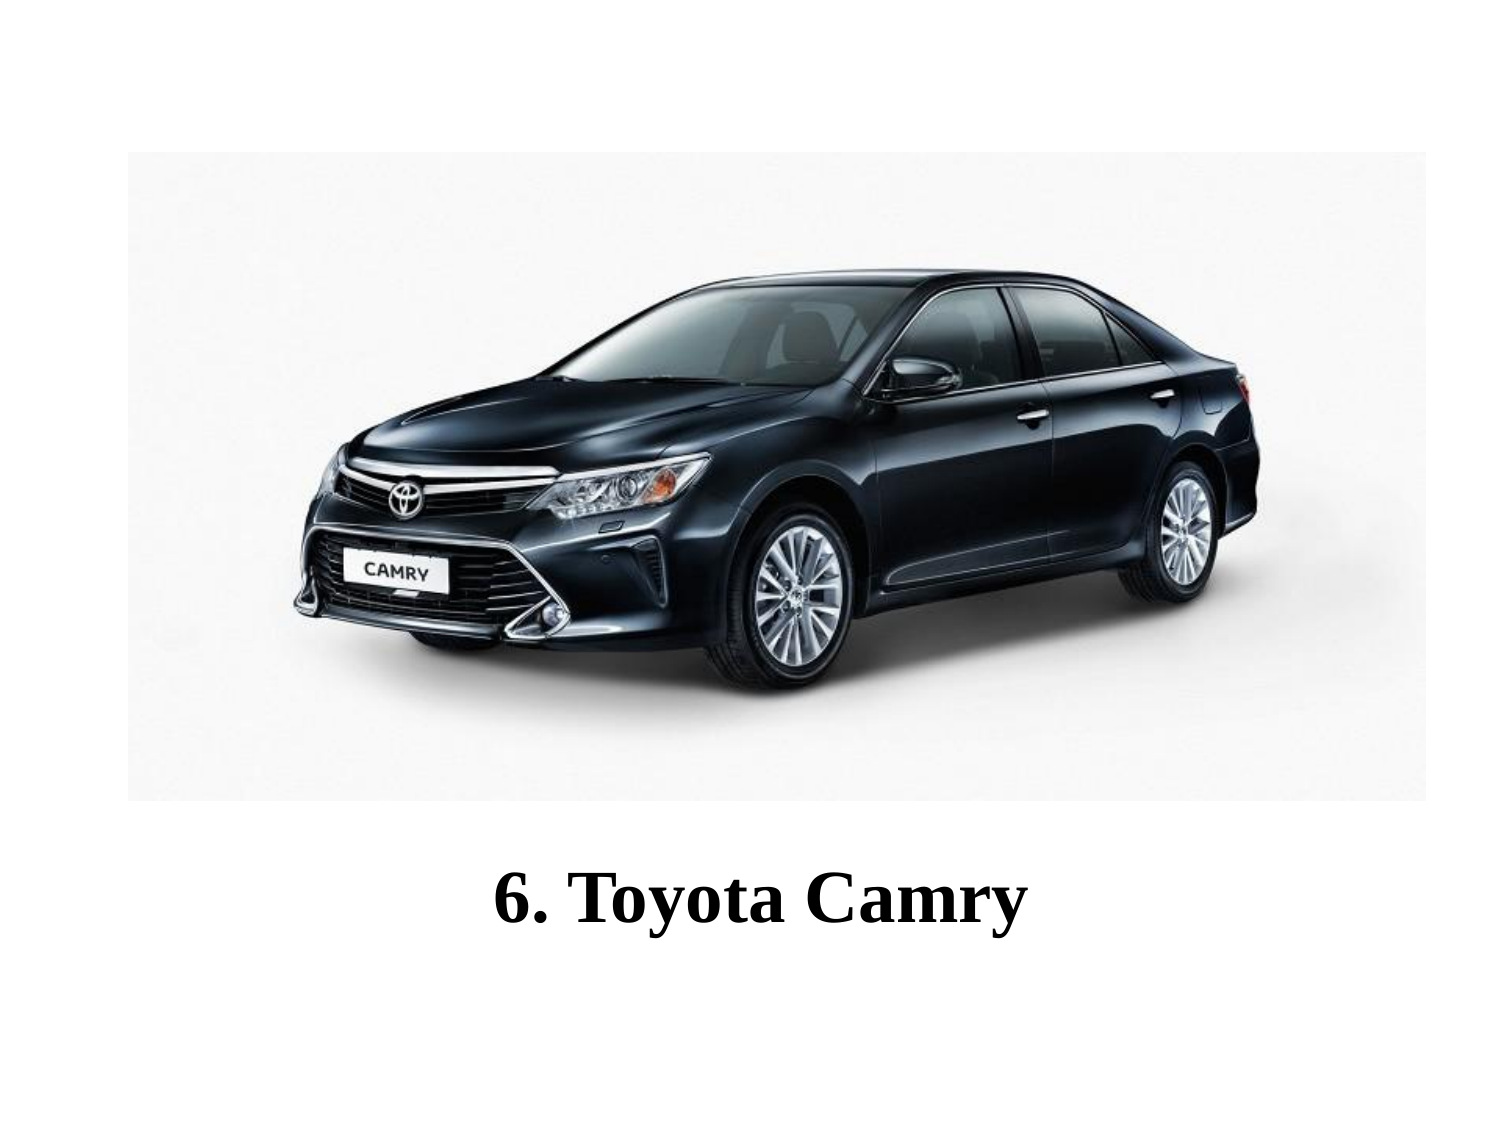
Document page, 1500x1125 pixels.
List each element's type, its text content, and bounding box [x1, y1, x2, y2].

table_header 6. Toyota Camry [316, 844, 1207, 939]
picture [128, 152, 1426, 801]
